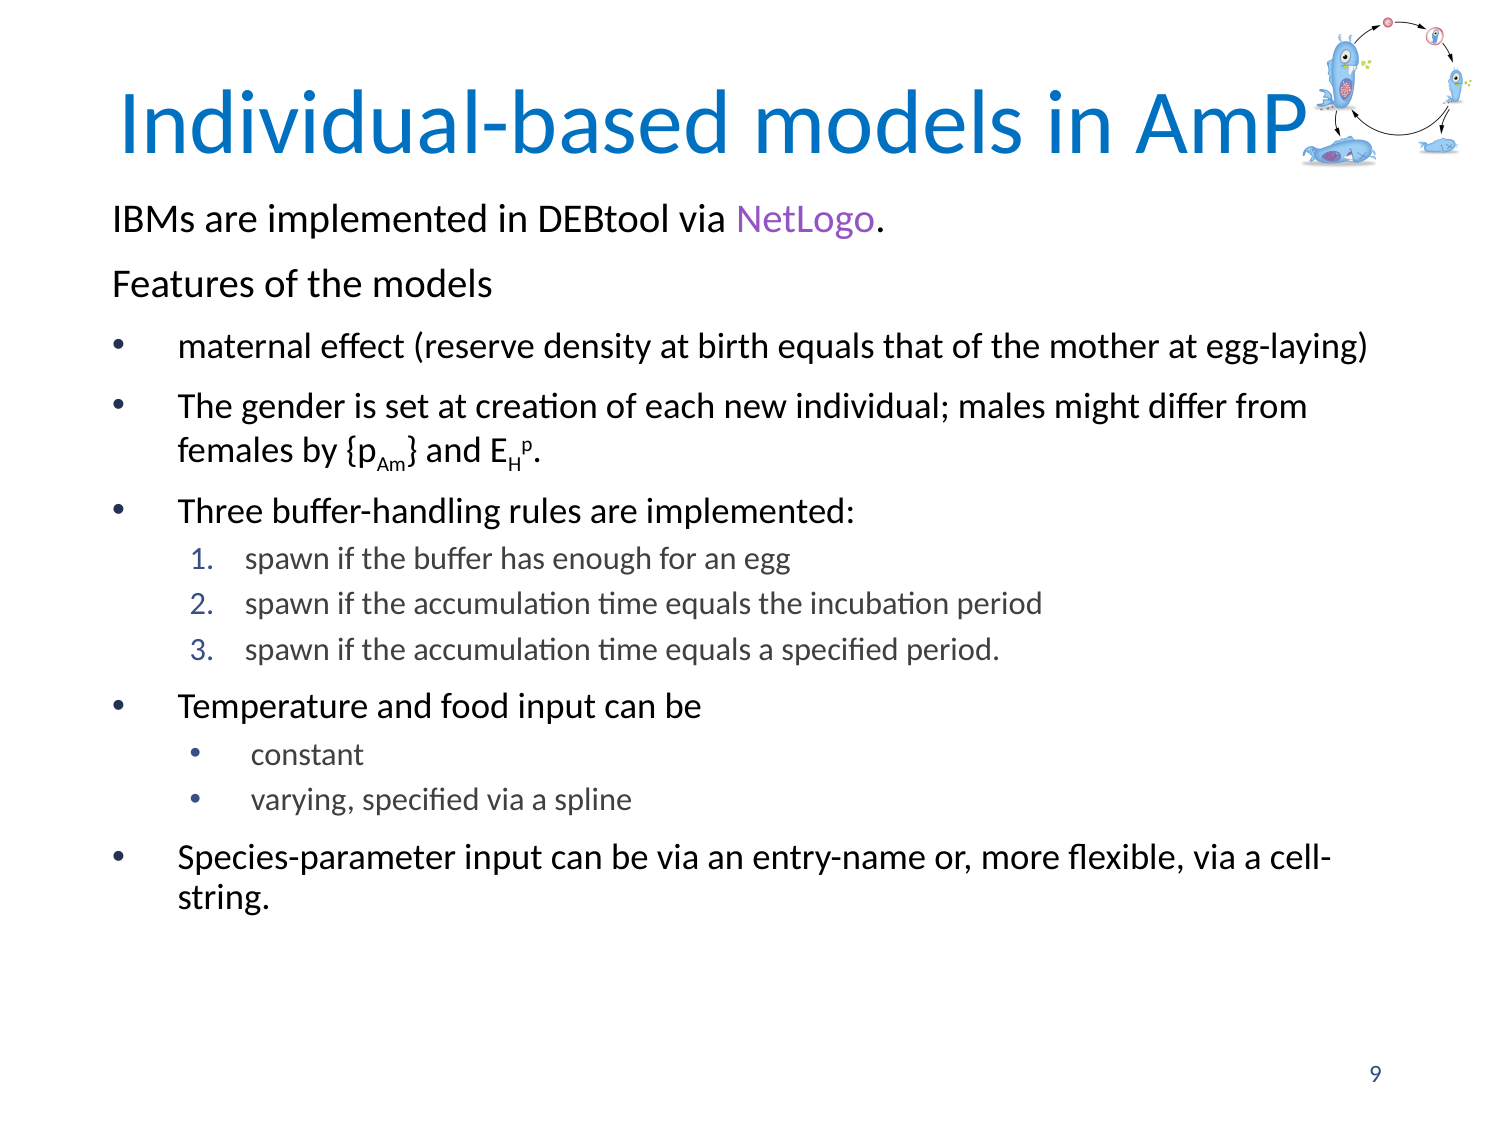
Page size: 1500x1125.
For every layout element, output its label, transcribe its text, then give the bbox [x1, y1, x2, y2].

title Individual-based models in AmP [103, 15, 1397, 190]
slide_number 9 [1059, 1042, 1397, 1103]
picture [1296, 12, 1484, 174]
list IBMs are implemented in DEBtool via NetLogo. Features of the models maternal effect (reserve density at birth equals that of the mother at egg-laying) The gender is set at creation of each new individual; males might differ from females by {pAm} and EHp. Three buffer-handling rules are implemented: spawn if the buffer has enough for an egg spawn if the accumulation time equals the incubation period spawn if the accumulation time equals a specified period. Temperature and food input can be constant varying, specified via a spline Species-parameter input can be via an entry-name or, more flexible, via a cell-string. [88, 190, 1397, 947]
